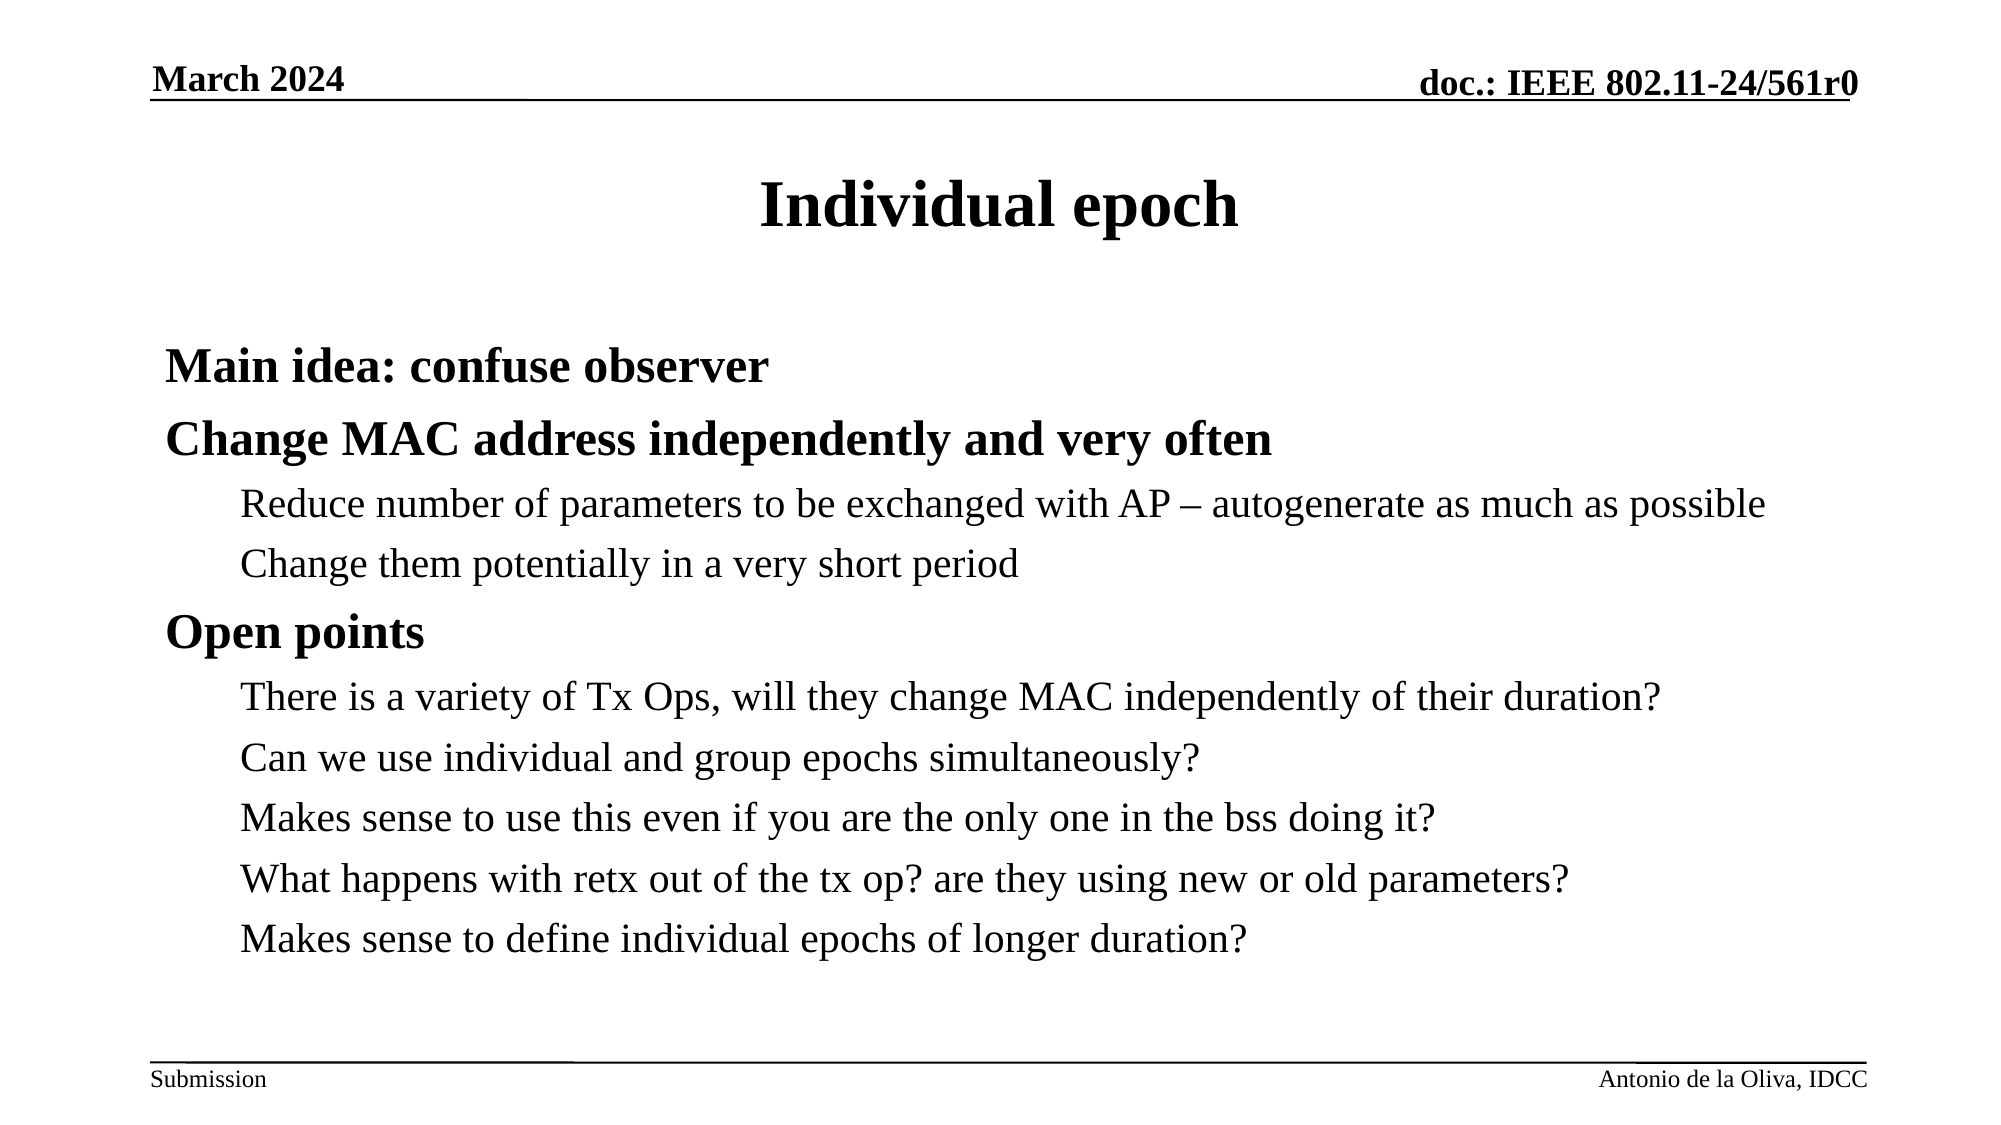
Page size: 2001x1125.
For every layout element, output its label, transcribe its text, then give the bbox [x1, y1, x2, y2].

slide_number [152, 54, 563, 100]
title Individual epoch [149, 112, 1850, 288]
list Main idea: confuse observer Change MAC address independently and very often Reduce number of parameters to be exchanged with AP – autogenerate as much as possible Change them potentially in a very short period Open points There is a variety of Tx Ops, will they change MAC independently of their duration? Can we use individual and group epochs simultaneously? Makes sense to use this even if you are the only one in the bss doing it? What happens with retx out of the tx op? are they using new or old parameters? Makes sense to define individual epochs of longer duration? [149, 324, 1850, 1000]
footer Antonio de la Oliva, IDCC [1171, 1061, 1869, 1093]
